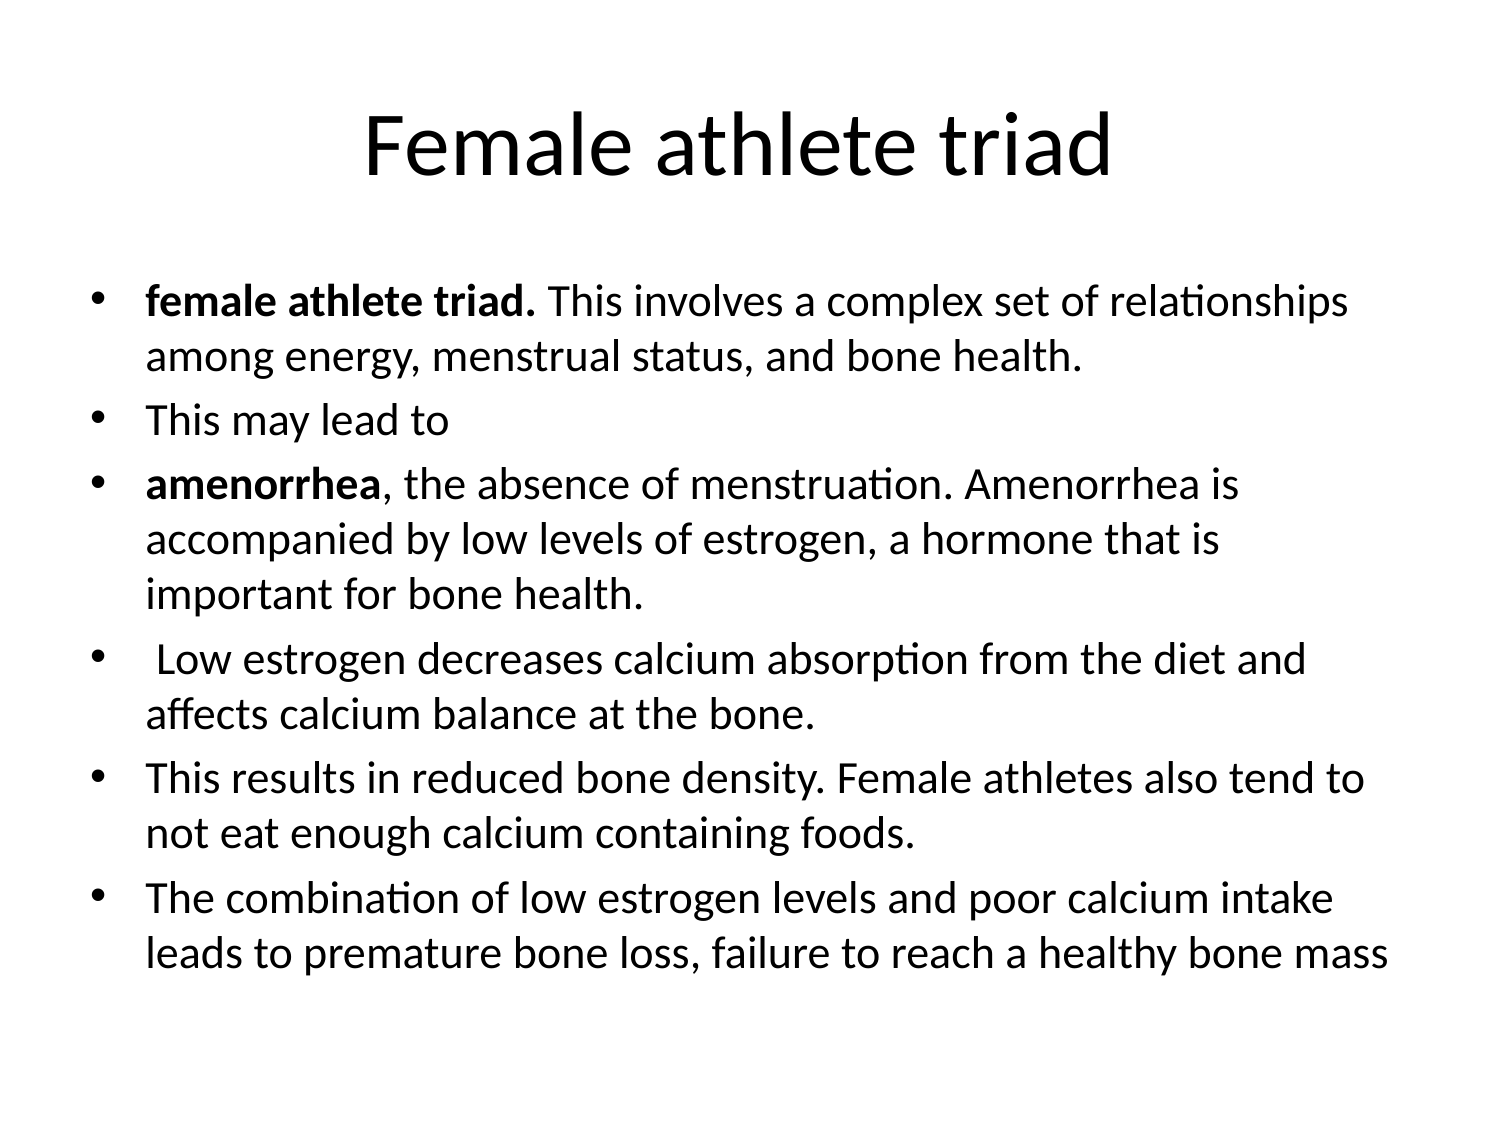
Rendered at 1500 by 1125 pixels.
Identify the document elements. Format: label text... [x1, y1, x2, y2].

title Female athlete triad [75, 45, 1425, 233]
list female athlete triad. This involves a complex set of relationships among energy, menstrual status, and bone health. This may lead to amenorrhea, the absence of menstruation. Amenorrhea is accompanied by low levels of estrogen, a hormone that is important for bone health. Low estrogen decreases calcium absorption from the diet and affects calcium balance at the bone. This results in reduced bone density. Female athletes also tend to not eat enough calcium containing foods. The combination of low estrogen levels and poor calcium intake leads to premature bone loss, failure to reach a healthy bone mass [75, 262, 1425, 1005]
